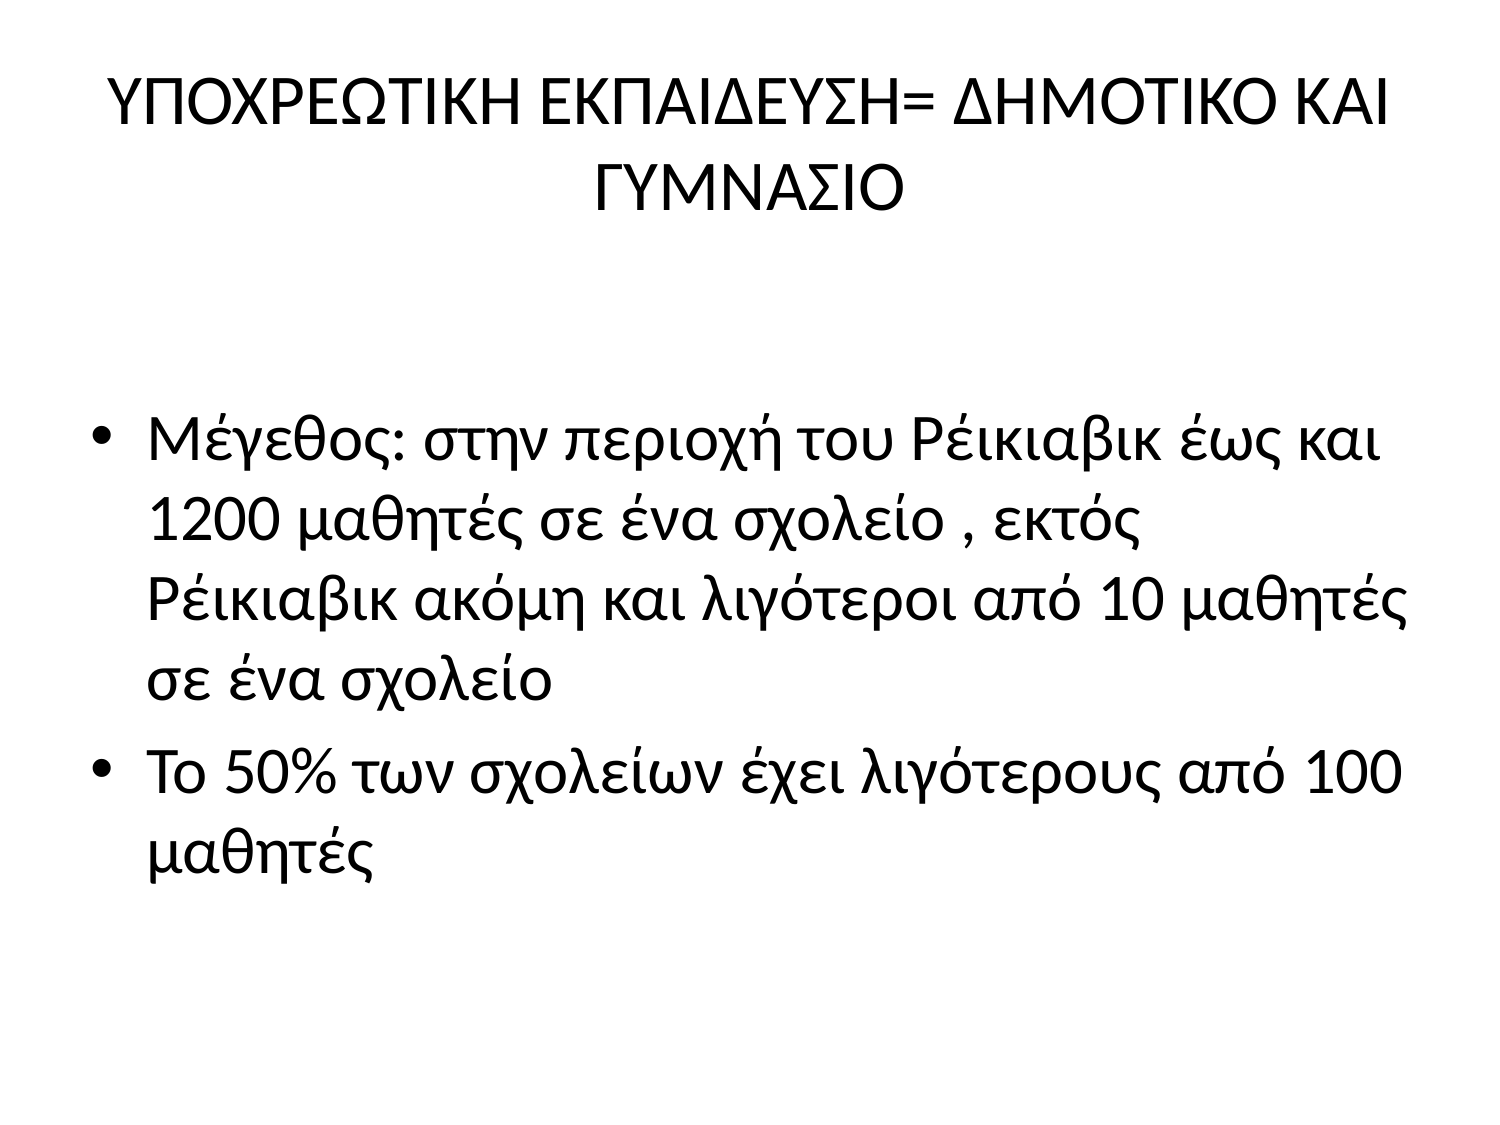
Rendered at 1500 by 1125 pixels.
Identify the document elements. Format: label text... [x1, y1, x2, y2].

list Μέγεθος: στην περιοχή του Ρέικιαβικ έως και 1200 μαθητές σε ένα σχολείο , εκτός Ρέικιαβικ ακόμη και λιγότεροι από 10 μαθητές σε ένα σχολείο Το 50% των σχολείων έχει λιγότερους από 100 μαθητές [74, 386, 1426, 1006]
title ΥΠΟΧΡΕΩΤΙΚΗ ΕΚΠΑΙΔΕΥΣΗ= ΔΗΜΟΤΙΚΟ ΚΑΙ ΓΥΜΝΑΣΙΟ [74, 44, 1426, 233]
